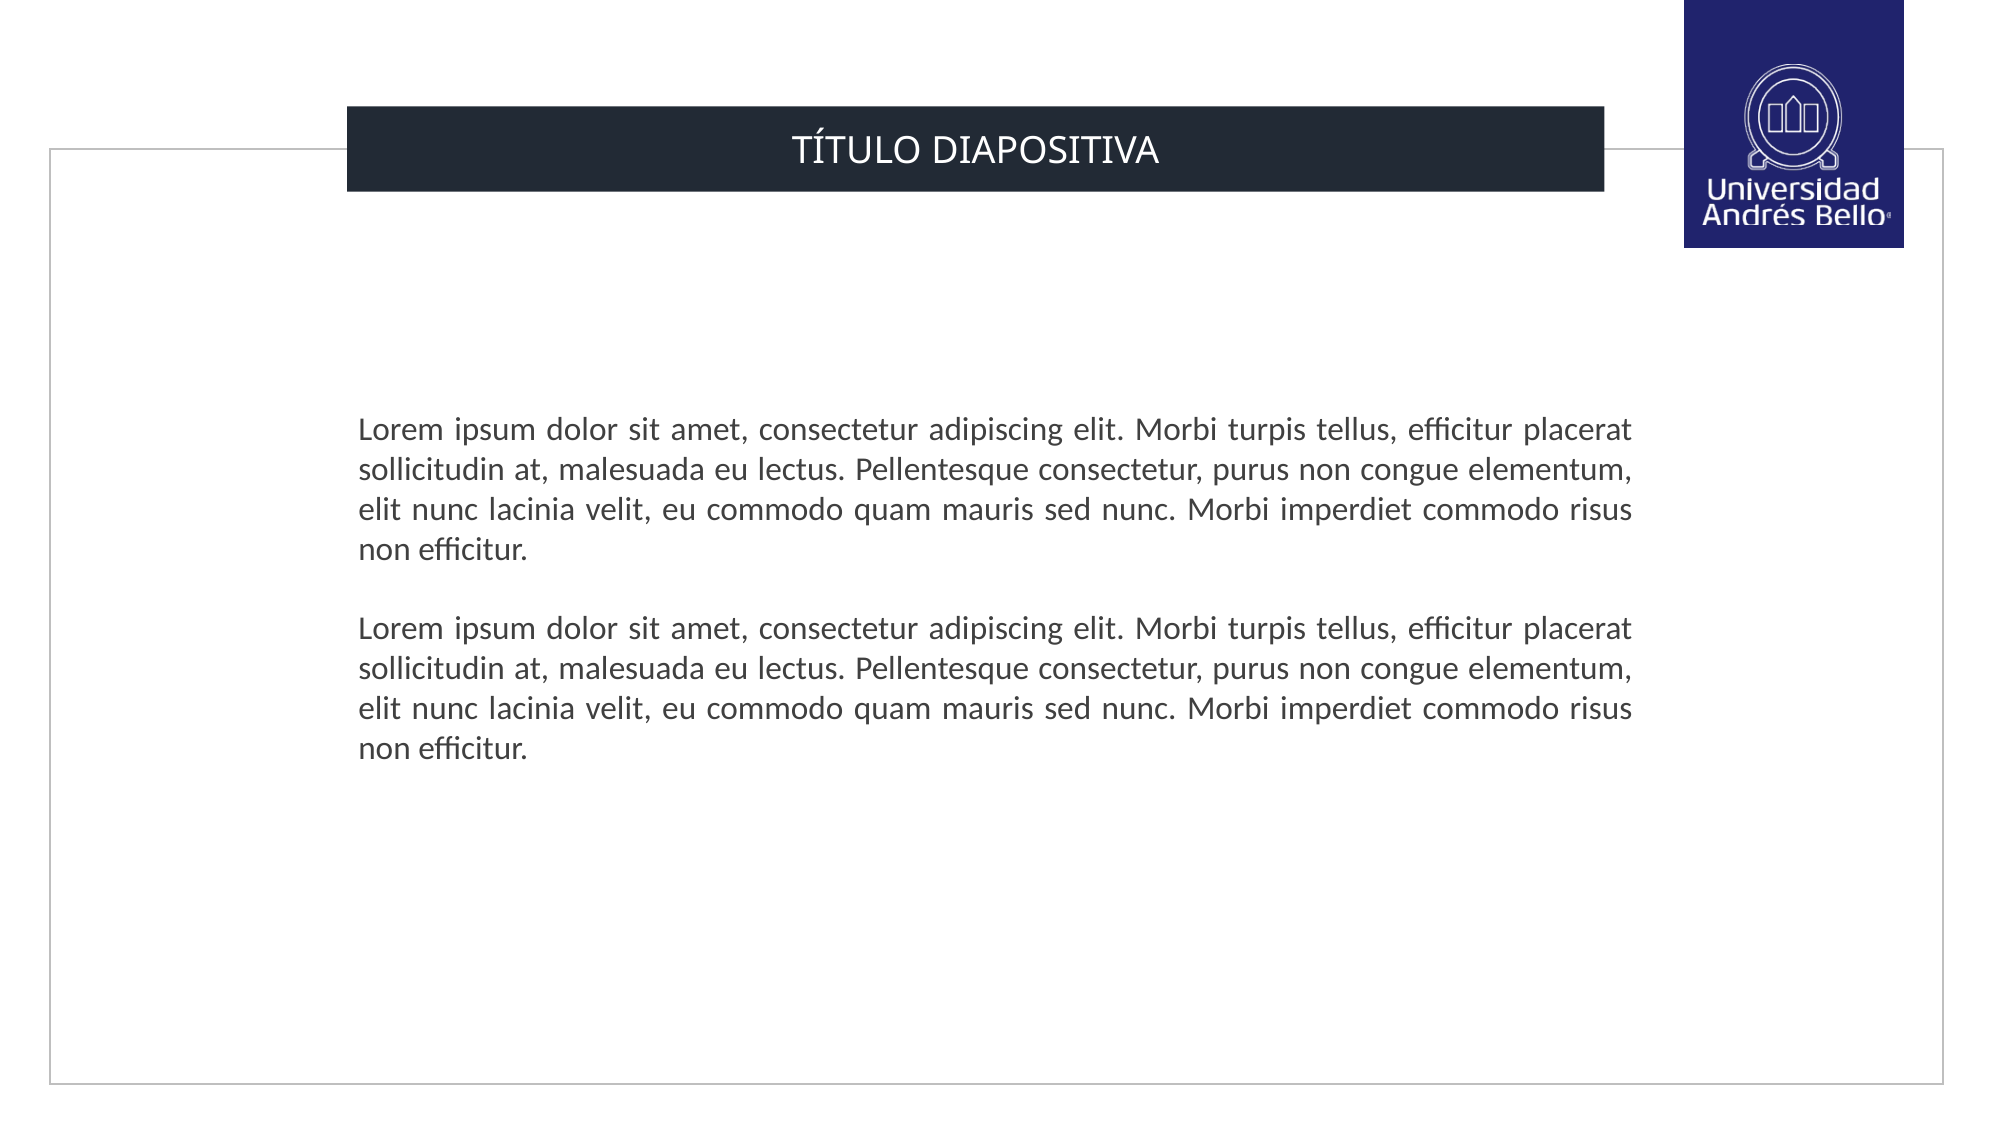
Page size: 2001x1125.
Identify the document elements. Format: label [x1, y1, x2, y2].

text_box [49, 0, 1944, 1084]
